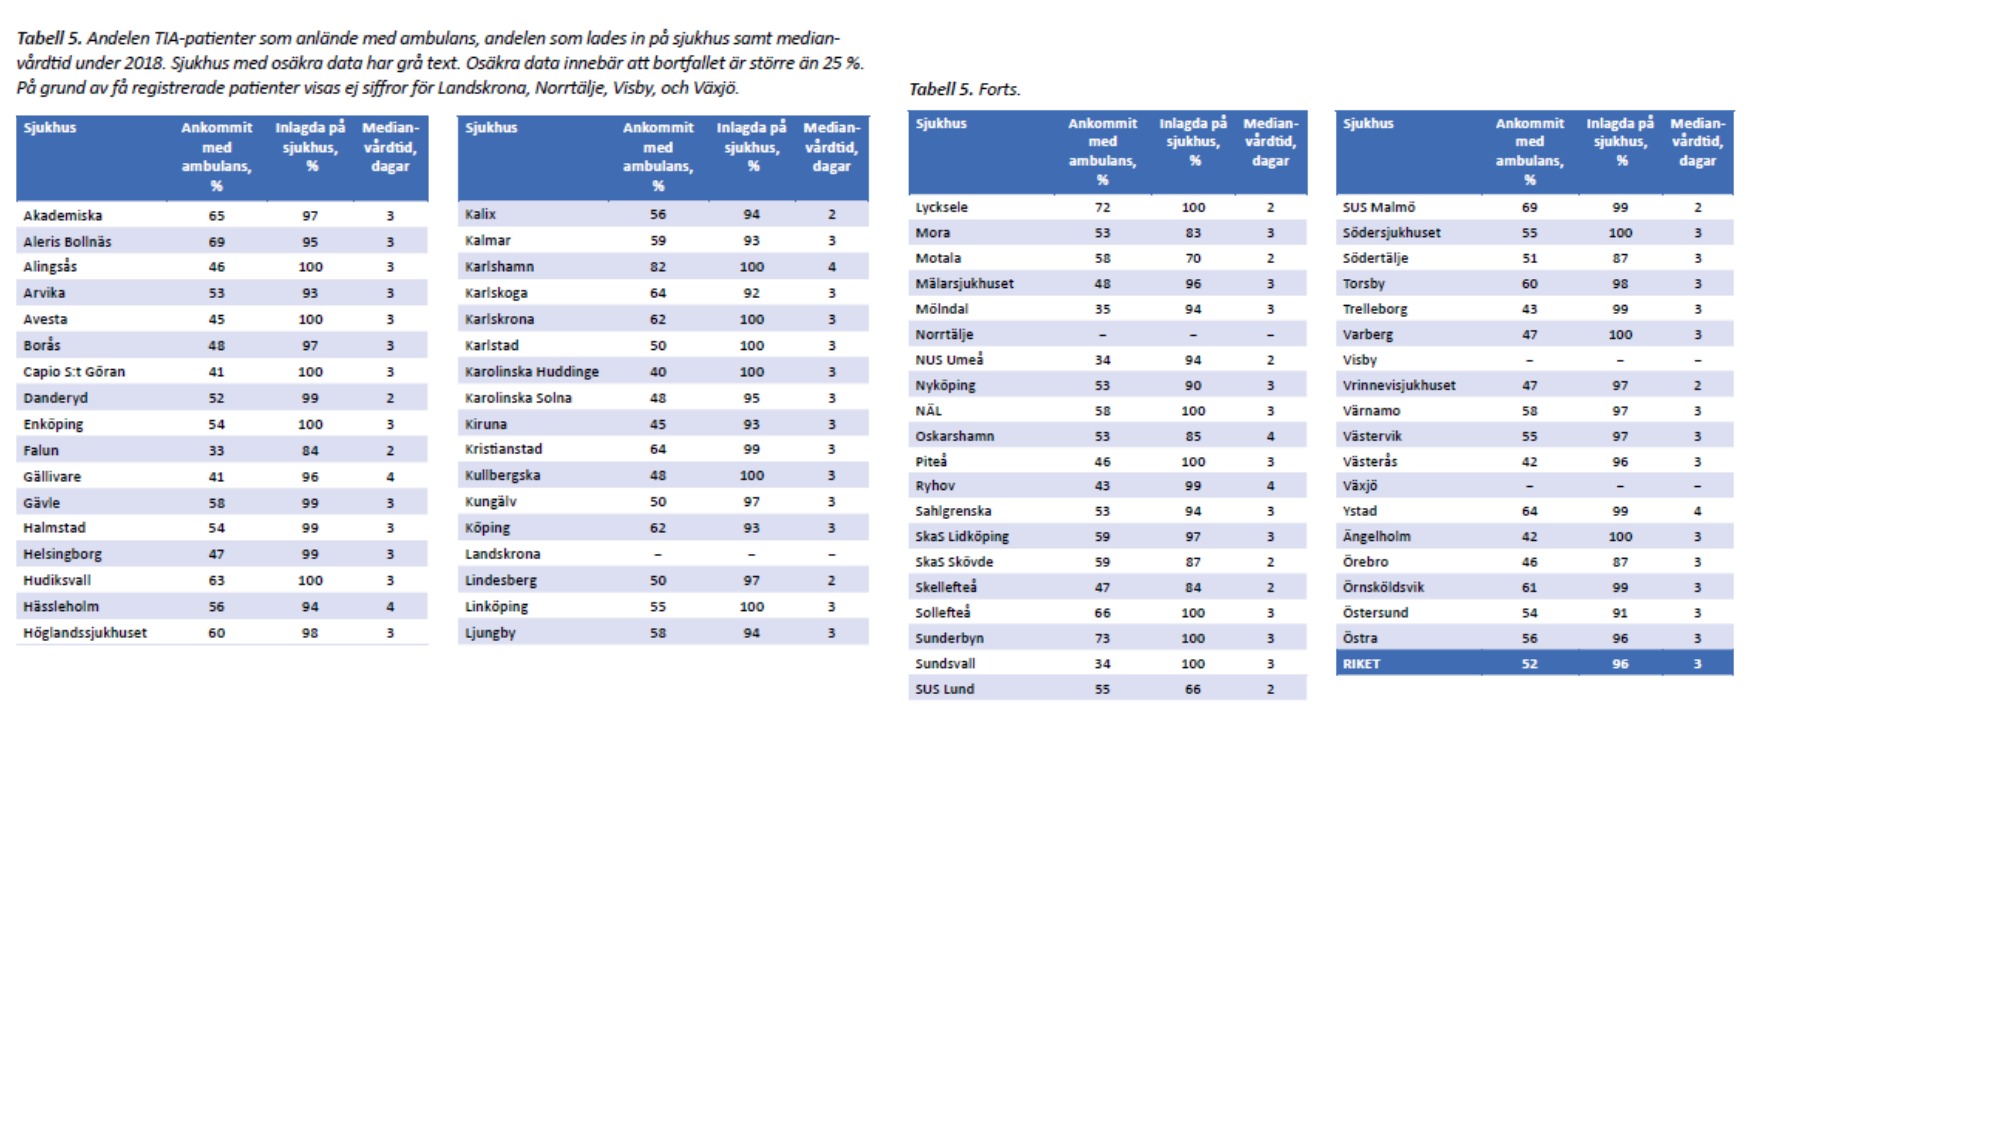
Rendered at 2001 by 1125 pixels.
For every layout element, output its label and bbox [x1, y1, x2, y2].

picture [906, 73, 1741, 710]
picture [15, 23, 878, 657]
